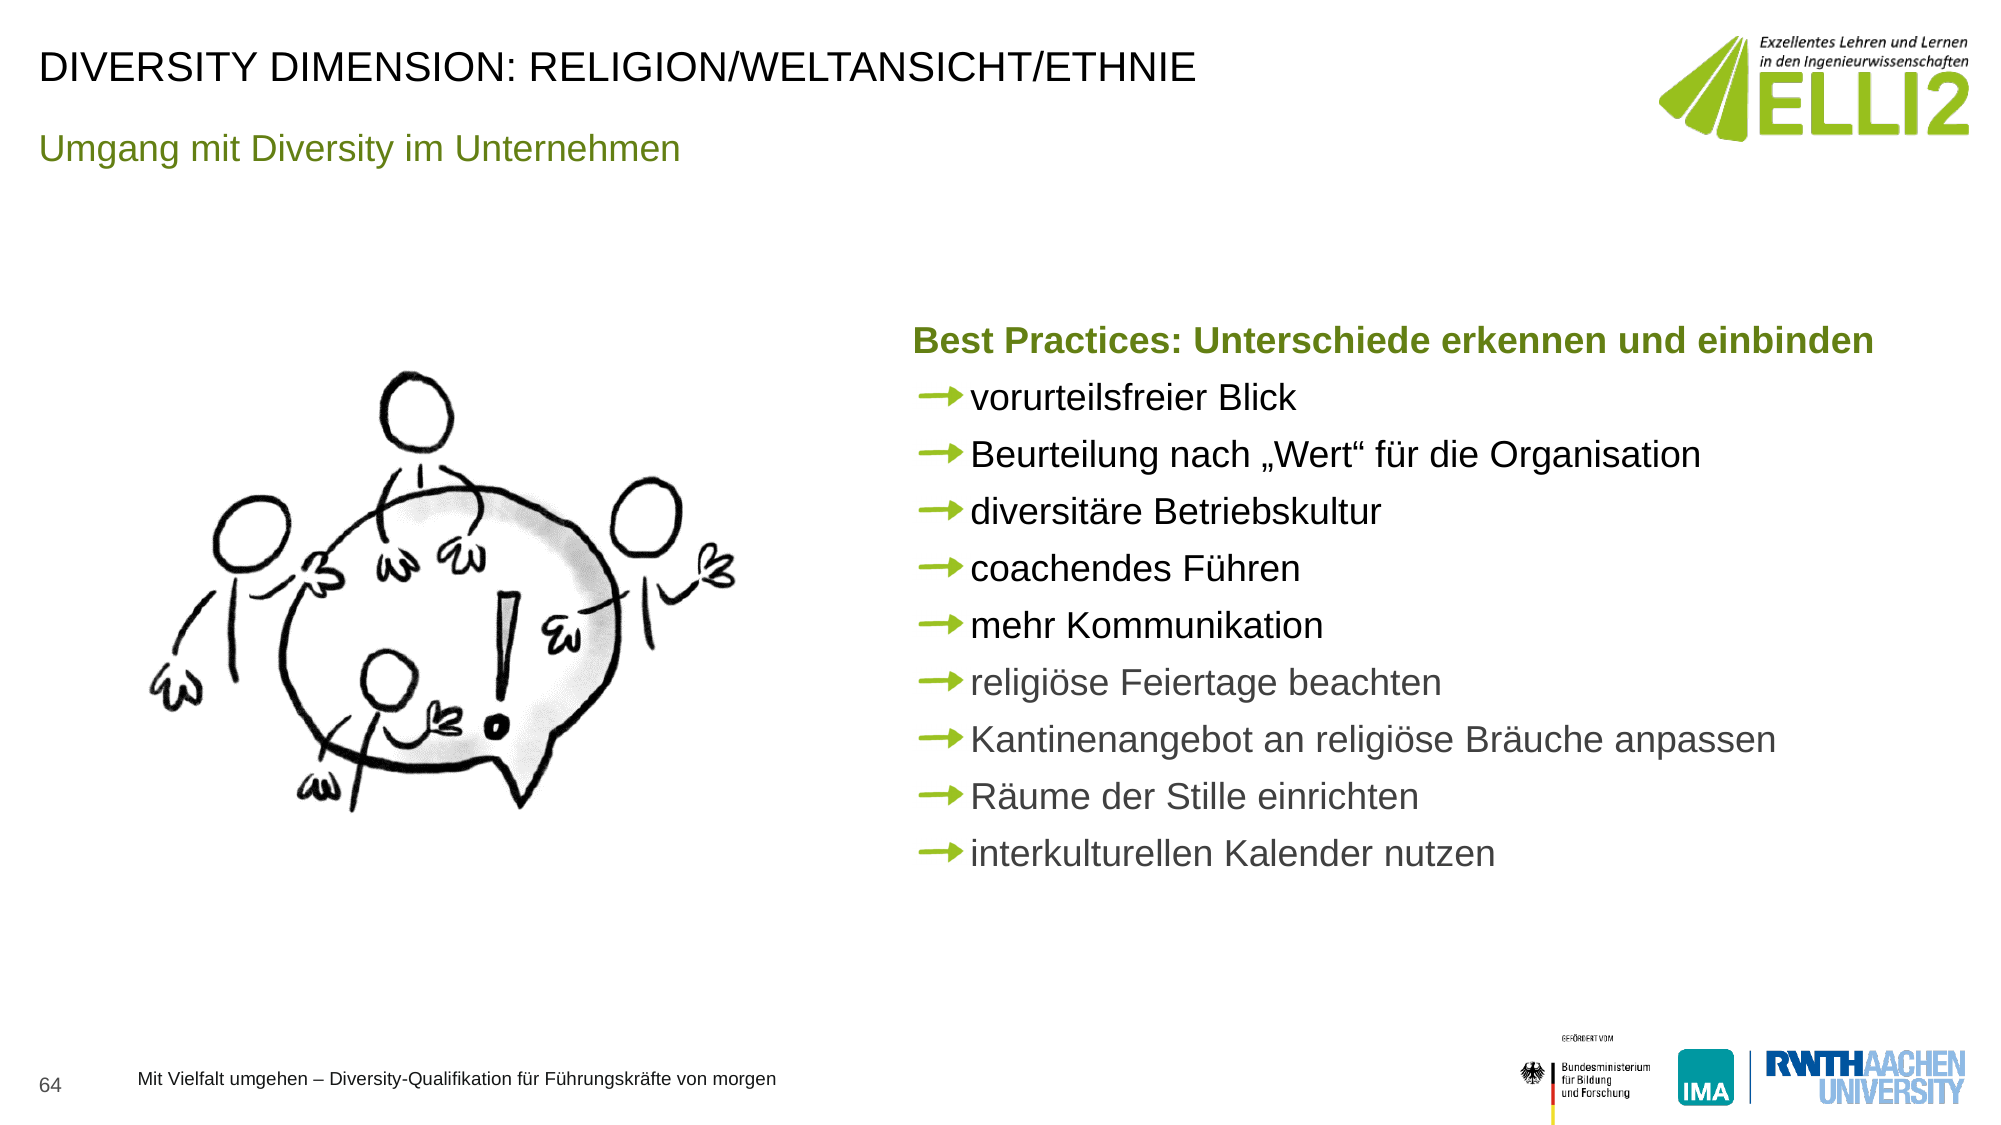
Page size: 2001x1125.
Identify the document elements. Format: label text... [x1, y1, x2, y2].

list Best Practices: Unterschiede erkennen und einbinden vorurteilsfreier Blick Beurteilung nach „Wert“ für die Organisation diversitäre Betriebskultur coachendes Führen mehr Kommunikation religiöse Feiertage beachten Kantinenangebot an religiöse Bräuche anpassen Räume der Stille einrichten interkulturellen Kalender nutzen [897, 286, 1981, 923]
picture [912, 838, 971, 865]
slide_number 64 [23, 1066, 184, 1103]
picture [912, 553, 971, 580]
picture [912, 667, 971, 694]
picture [912, 496, 971, 523]
title DIVERSITY DIMENSION: RELIGION/WELTANSICHT/ETHNIE [23, 32, 1430, 92]
picture [1668, 1024, 1981, 1125]
picture [912, 781, 971, 808]
picture [912, 610, 971, 637]
list Umgang mit Diversity im Unternehmen [23, 111, 1977, 174]
picture [912, 724, 971, 751]
picture [114, 338, 792, 846]
picture [912, 439, 971, 466]
picture [1659, 36, 1969, 111]
picture [912, 382, 971, 409]
